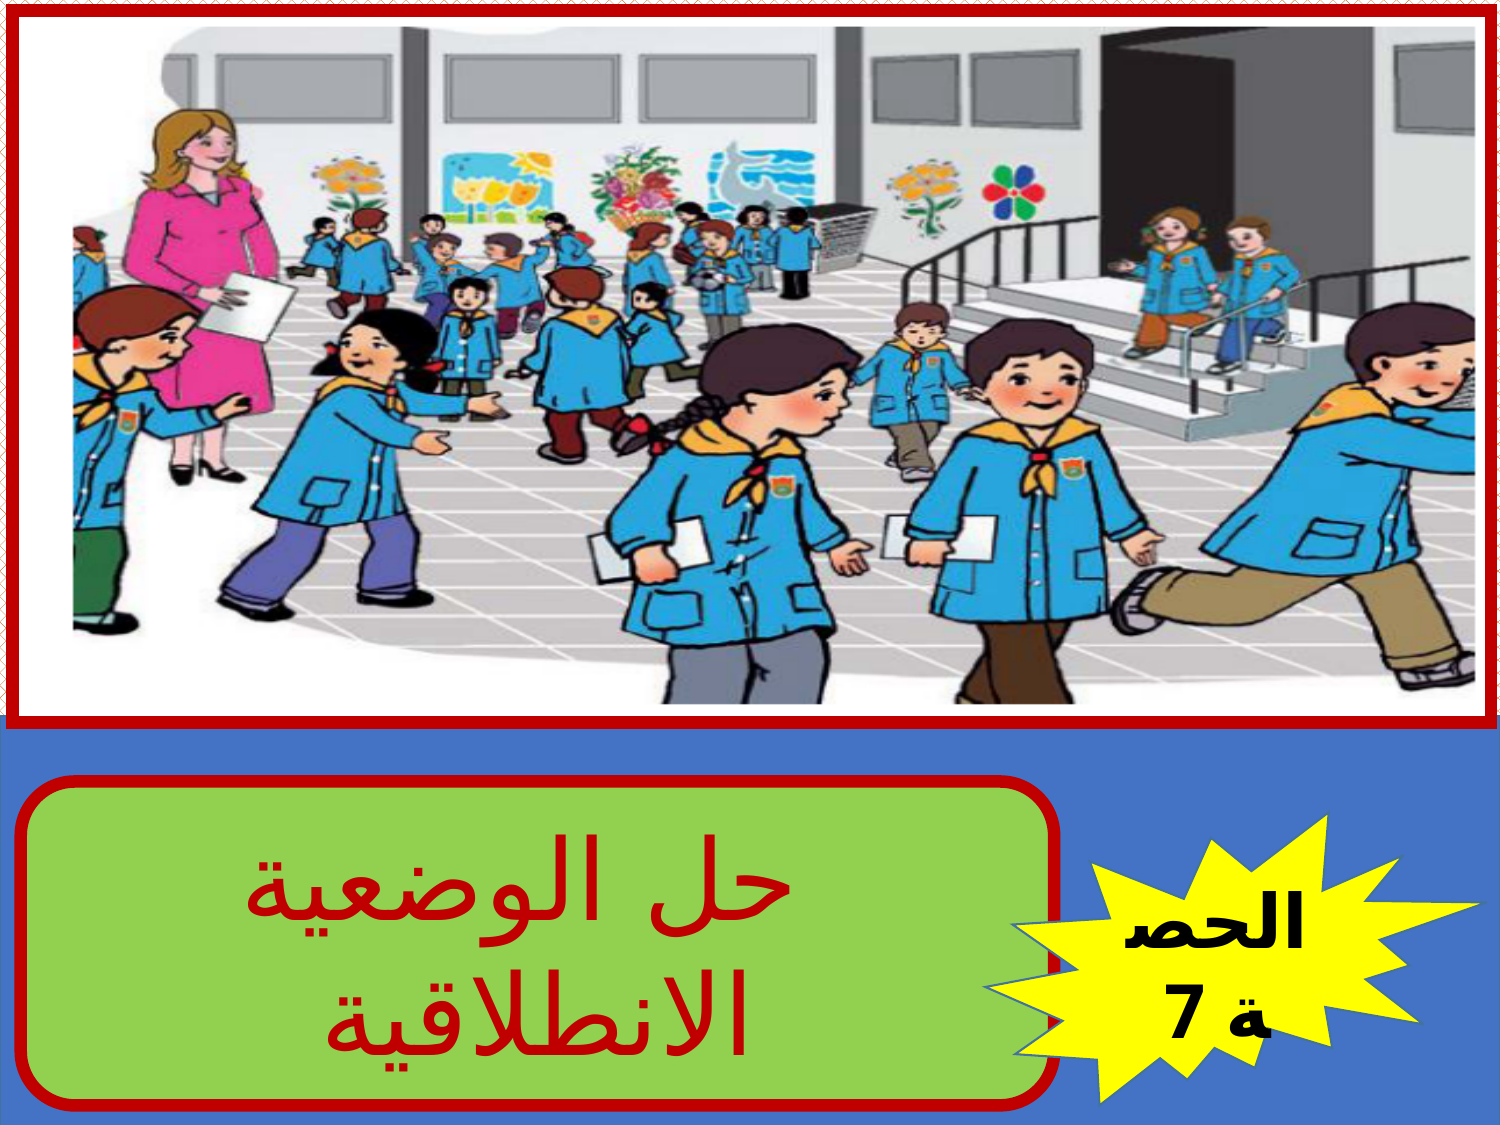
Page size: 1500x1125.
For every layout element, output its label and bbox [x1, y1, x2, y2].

picture [18, 16, 1485, 1123]
text_box [0, 715, 1500, 1125]
